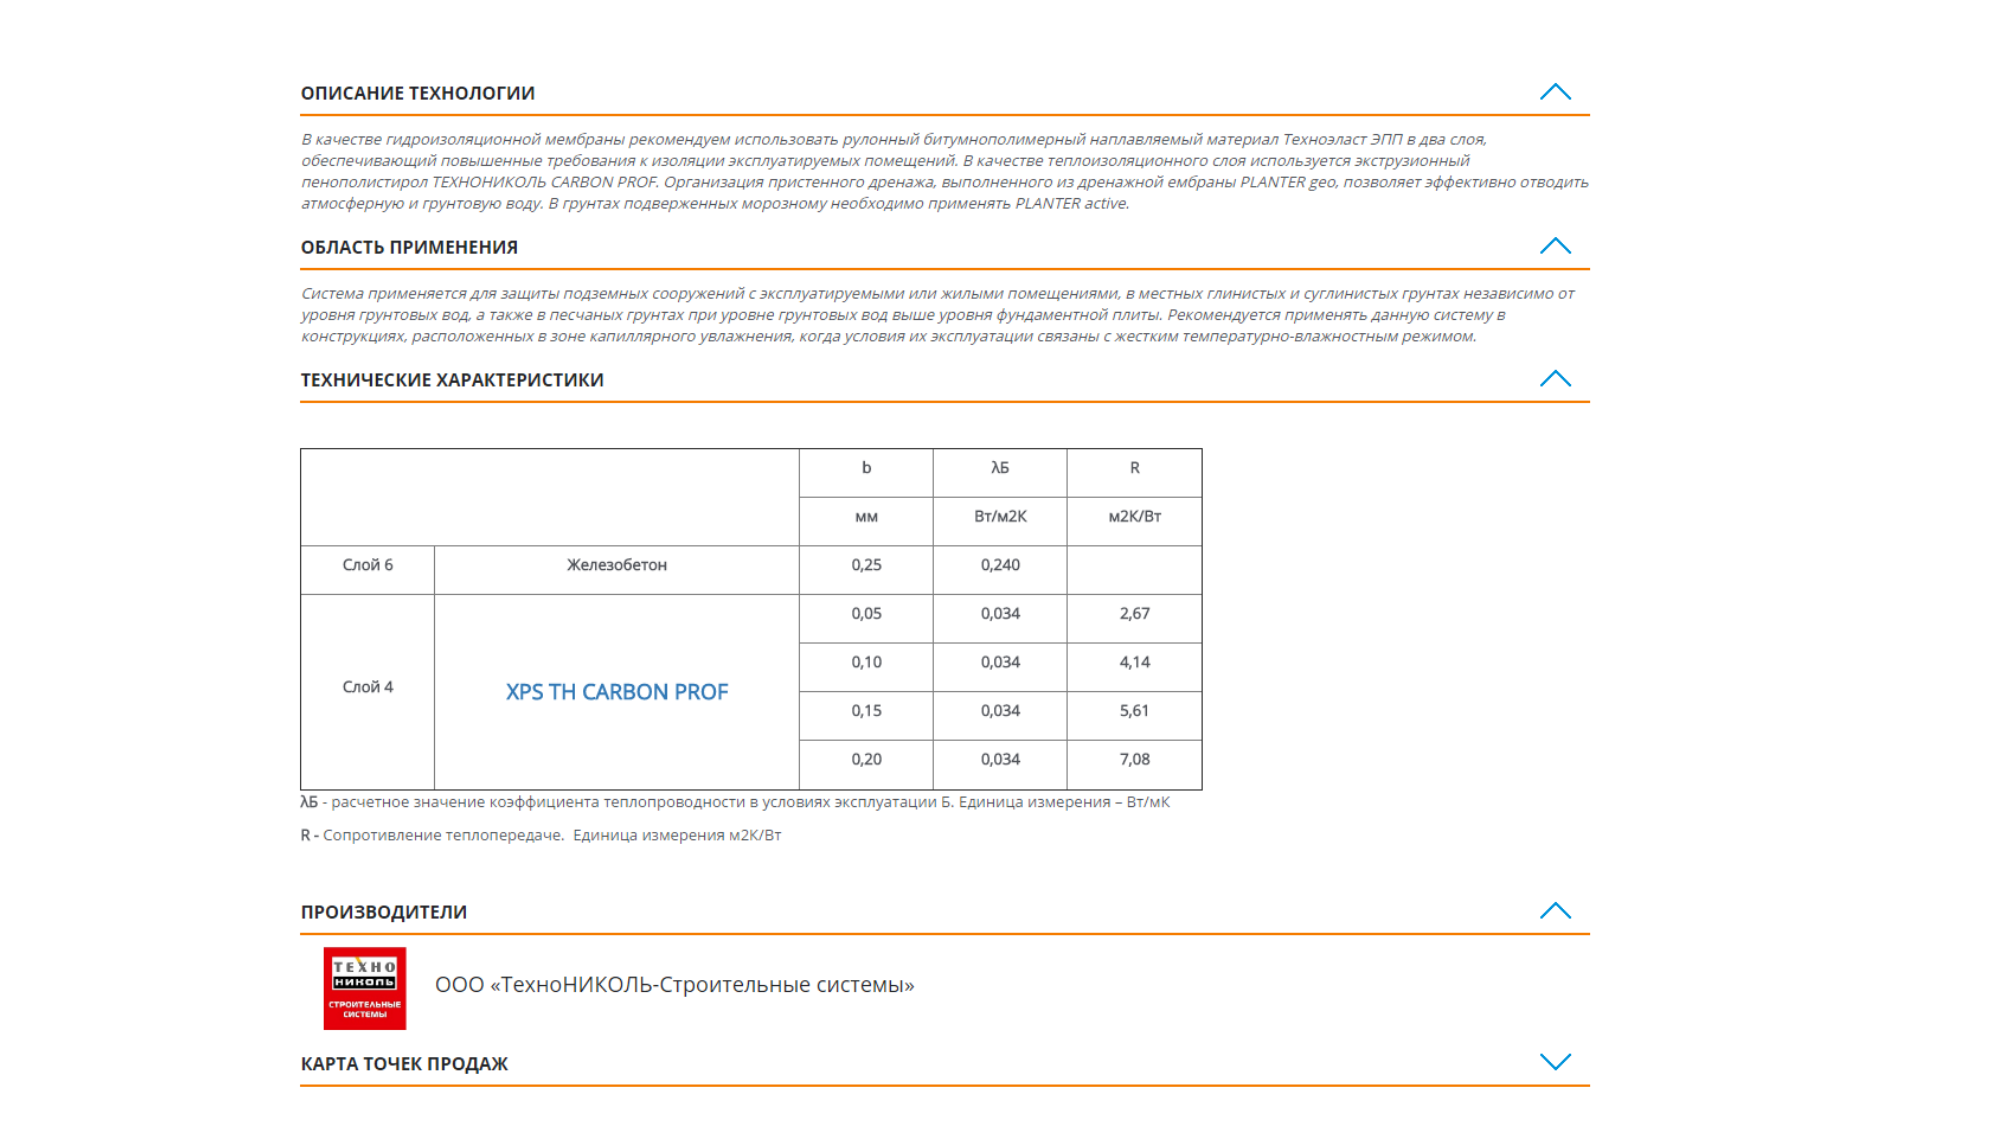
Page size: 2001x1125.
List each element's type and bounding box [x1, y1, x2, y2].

picture [280, 76, 1621, 1100]
